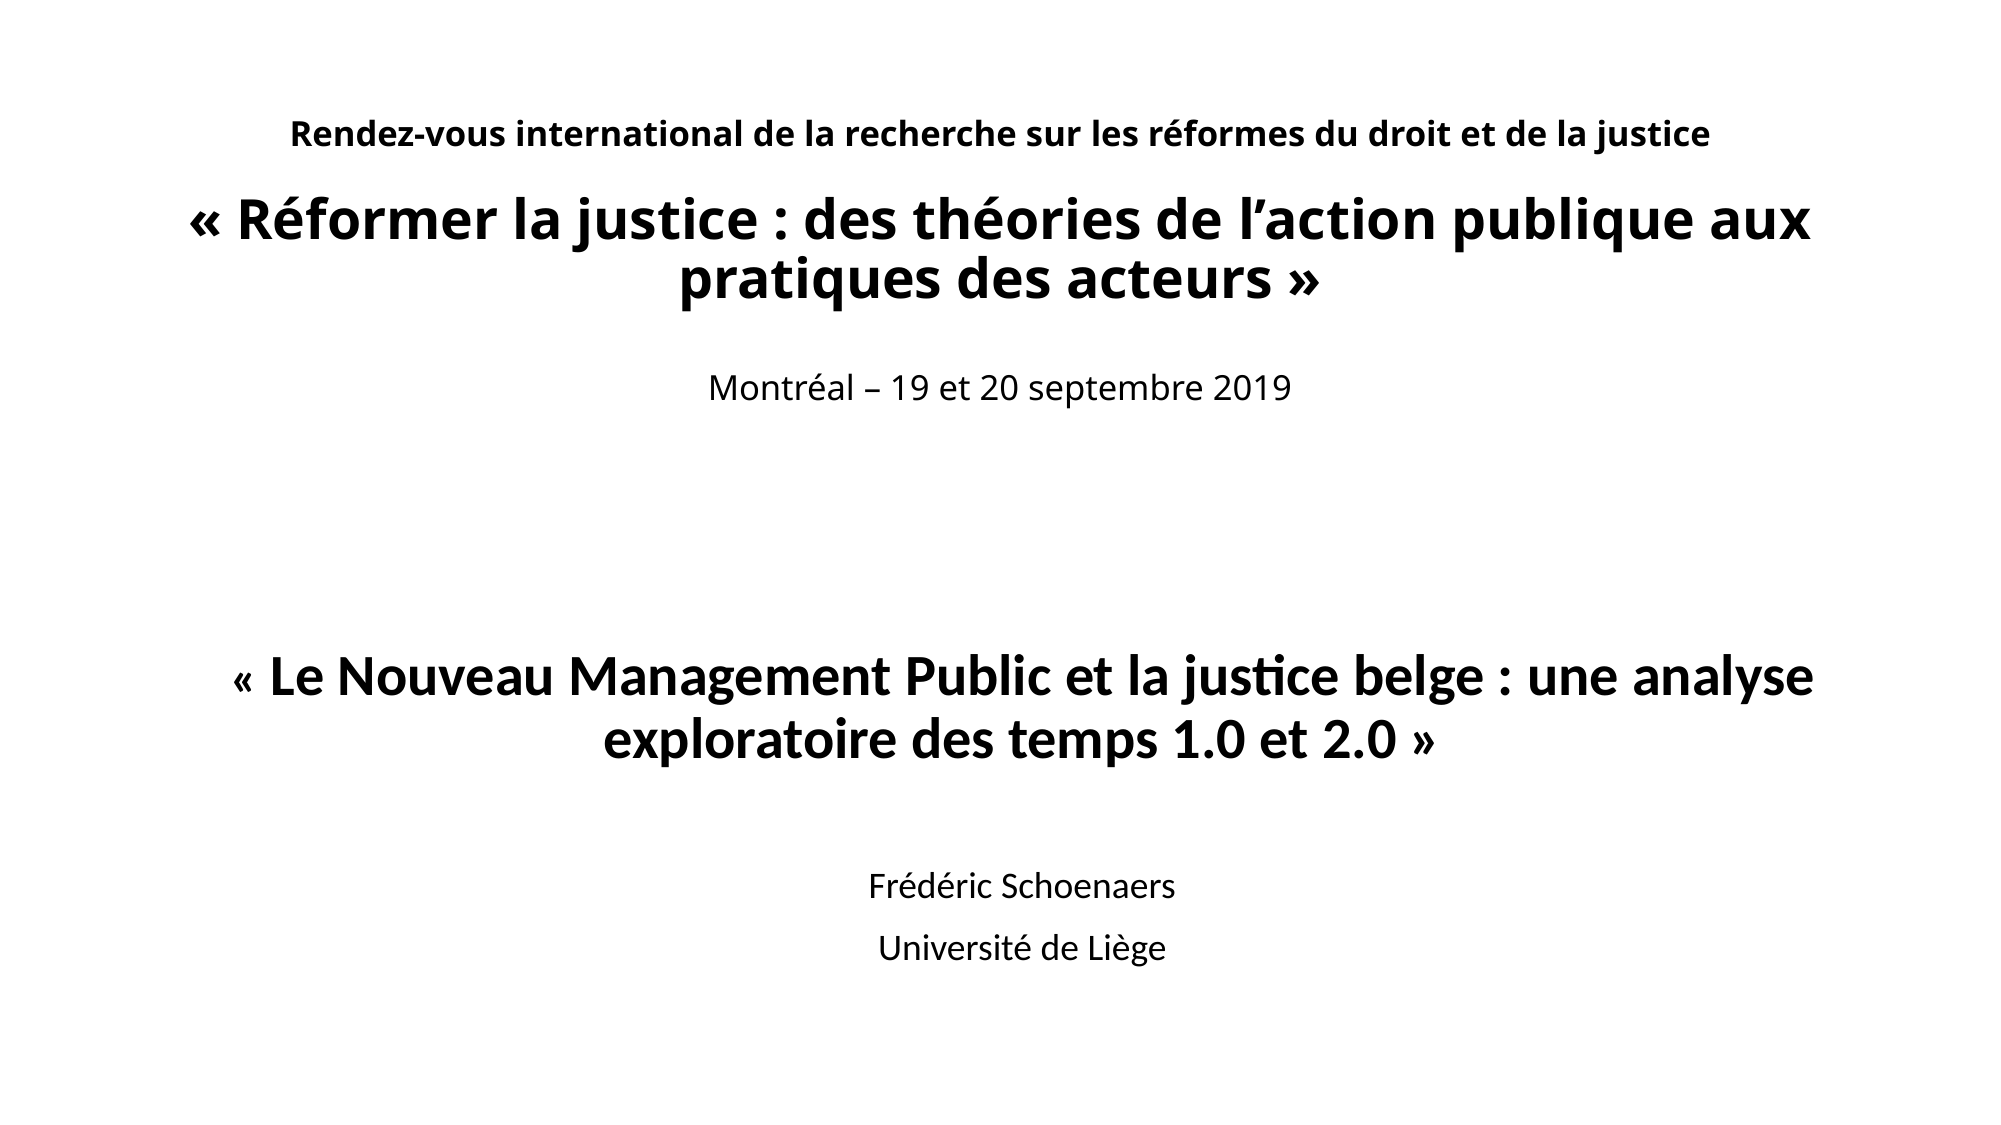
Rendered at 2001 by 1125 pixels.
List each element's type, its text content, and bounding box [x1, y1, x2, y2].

title Rendez-vous international de la recherche sur les réformes du droit et de la justice « Réformer la justice : des théories de l’action publique aux pratiques des acteurs » Montréal – 19 et 20 septembre 2019 [43, 34, 1957, 482]
subtitle « Le Nouveau Management Public et la justice belge : une analyse exploratoire des temps 1.0 et 2.0 » Frédéric Schoenaers Université de Liège [88, 481, 1957, 1073]
